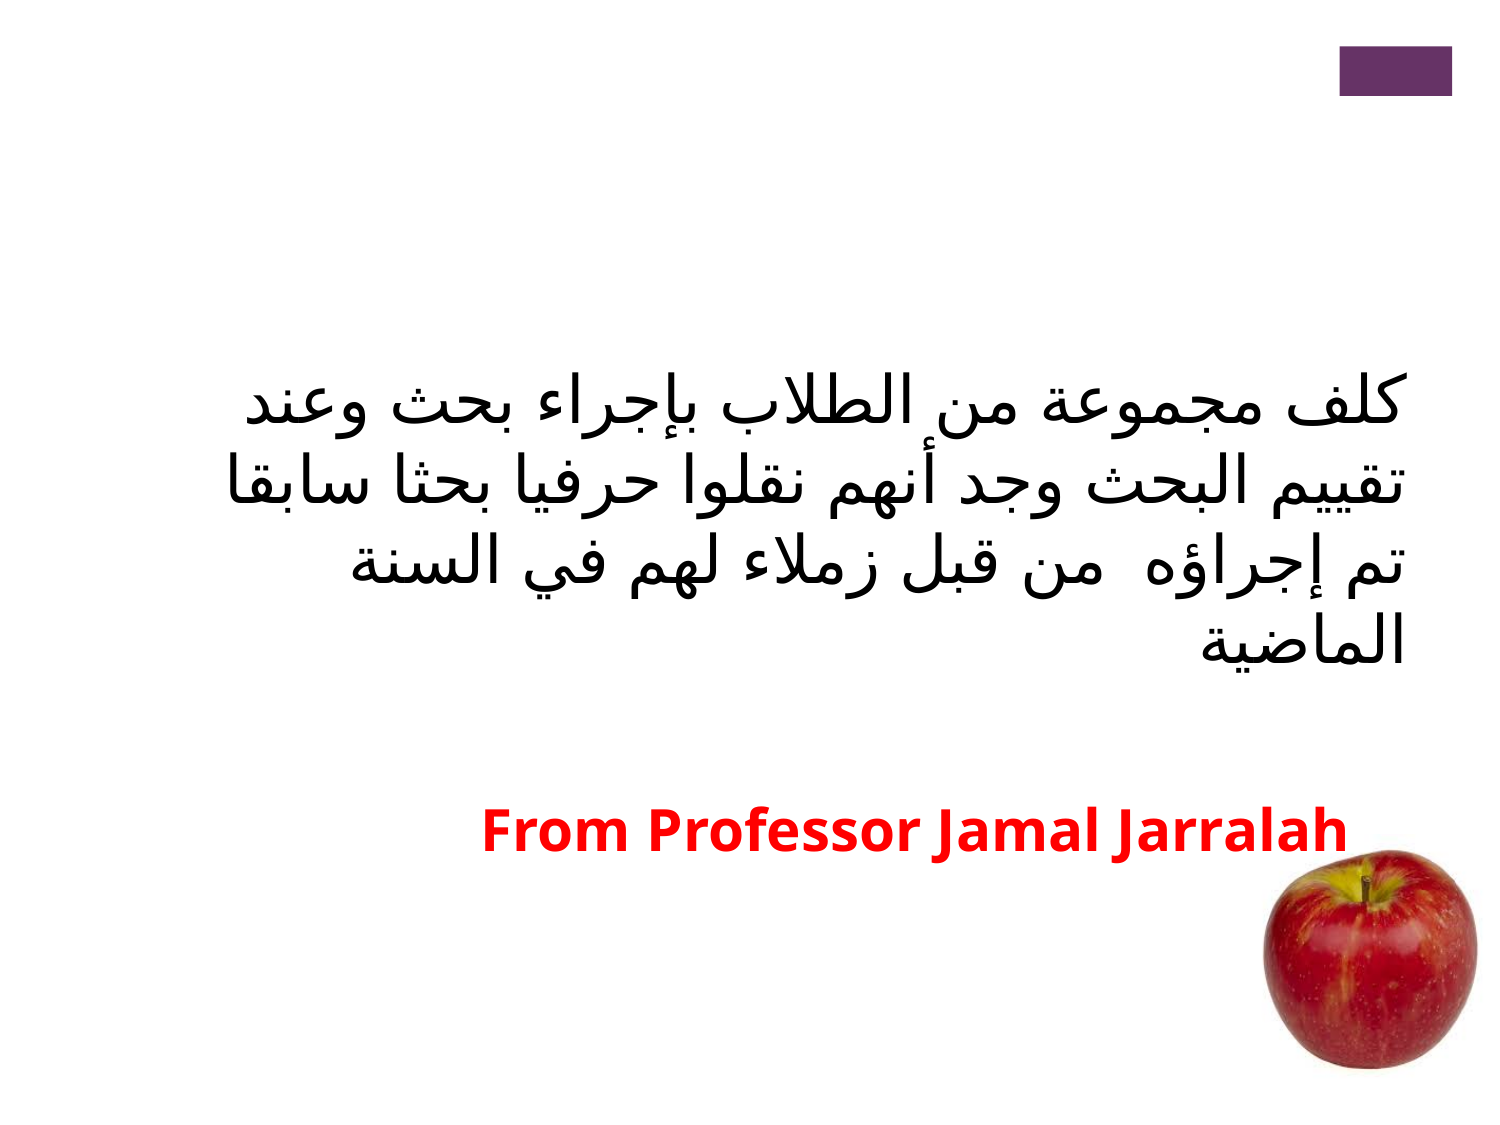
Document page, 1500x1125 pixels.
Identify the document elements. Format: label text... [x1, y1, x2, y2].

text_box From Professor Jamal Jarralah [454, 785, 1376, 871]
picture [1245, 833, 1495, 1083]
text_box كلف مجموعة من الطلاب بإجراء بحث وعند تقييم البحث وجد أنهم نقلوا حرفيا بحثا سابقا تم إجراؤه من قبل زملاء لهم في السنة الماضية [147, 349, 1424, 685]
